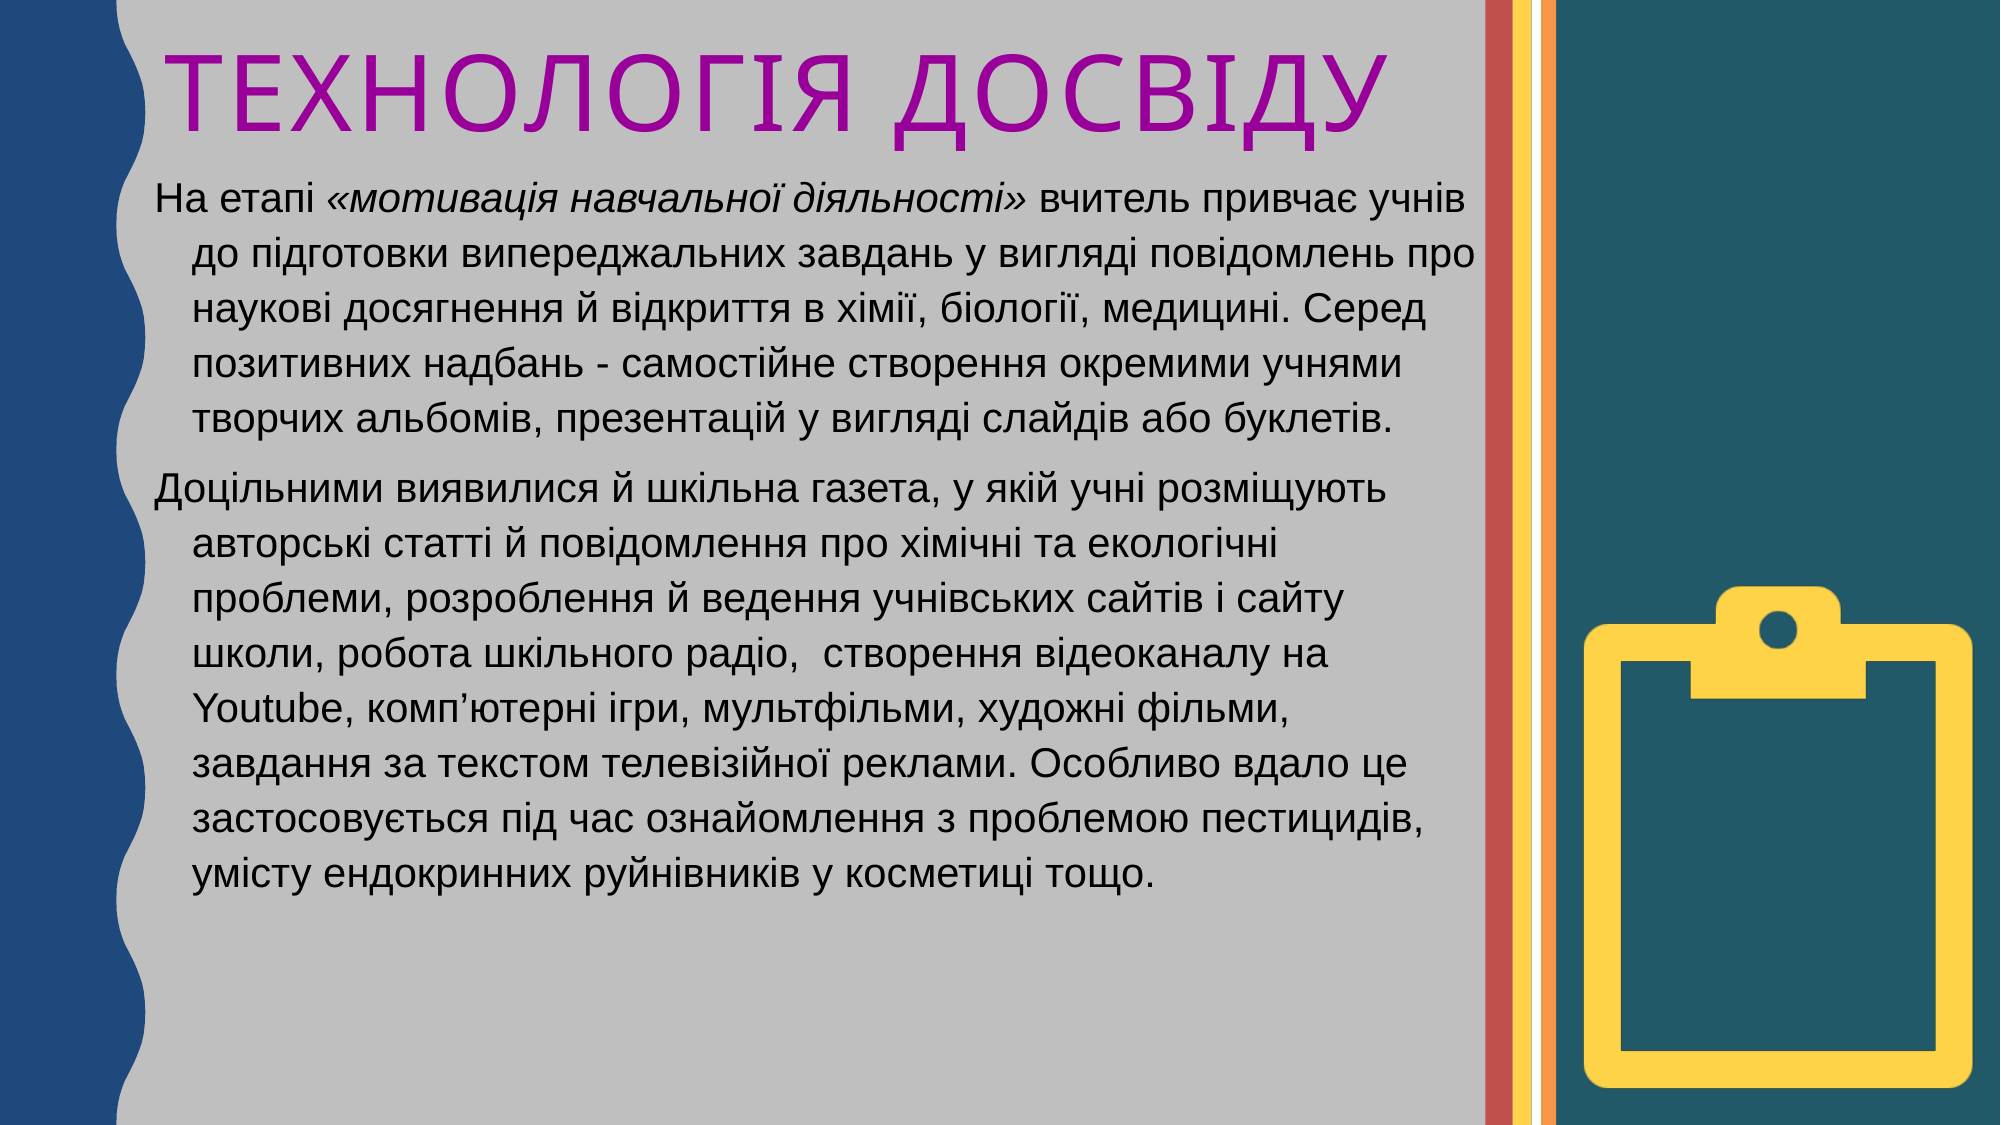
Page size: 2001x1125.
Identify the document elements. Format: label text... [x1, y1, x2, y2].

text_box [1477, 0, 2000, 1125]
title Технологія досвіду [109, 32, 1445, 210]
list На етапі «мотивація навчальної діяльності» вчитель привчає учнів до підготовки випереджальних завдань у вигляді повідомлень про наукові досягнення й відкриття в хімії, біології, медицині. Серед позитивних надбань - самостійне створення окремими учнями творчих альбомів, презентацій у вигляді слайдів або буклетів. Доцільними виявилися й шкільна газета, у якій учні розміщують авторські статті й повідомлення про хімічні та екологічні проблеми, розроблення й ведення учнівських сайтів і сайту школи, робота шкільного радіо, створення відеоканалу на Youtube, комп’ютерні ігри, мультфільми, художні фільми, завдання за текстом телевізійної реклами. Особливо вдало це застосовується під час ознайомлення з проблемою пестицидів, умісту ендокринних руйнівників у косметиці тощо. [139, 158, 1477, 1029]
